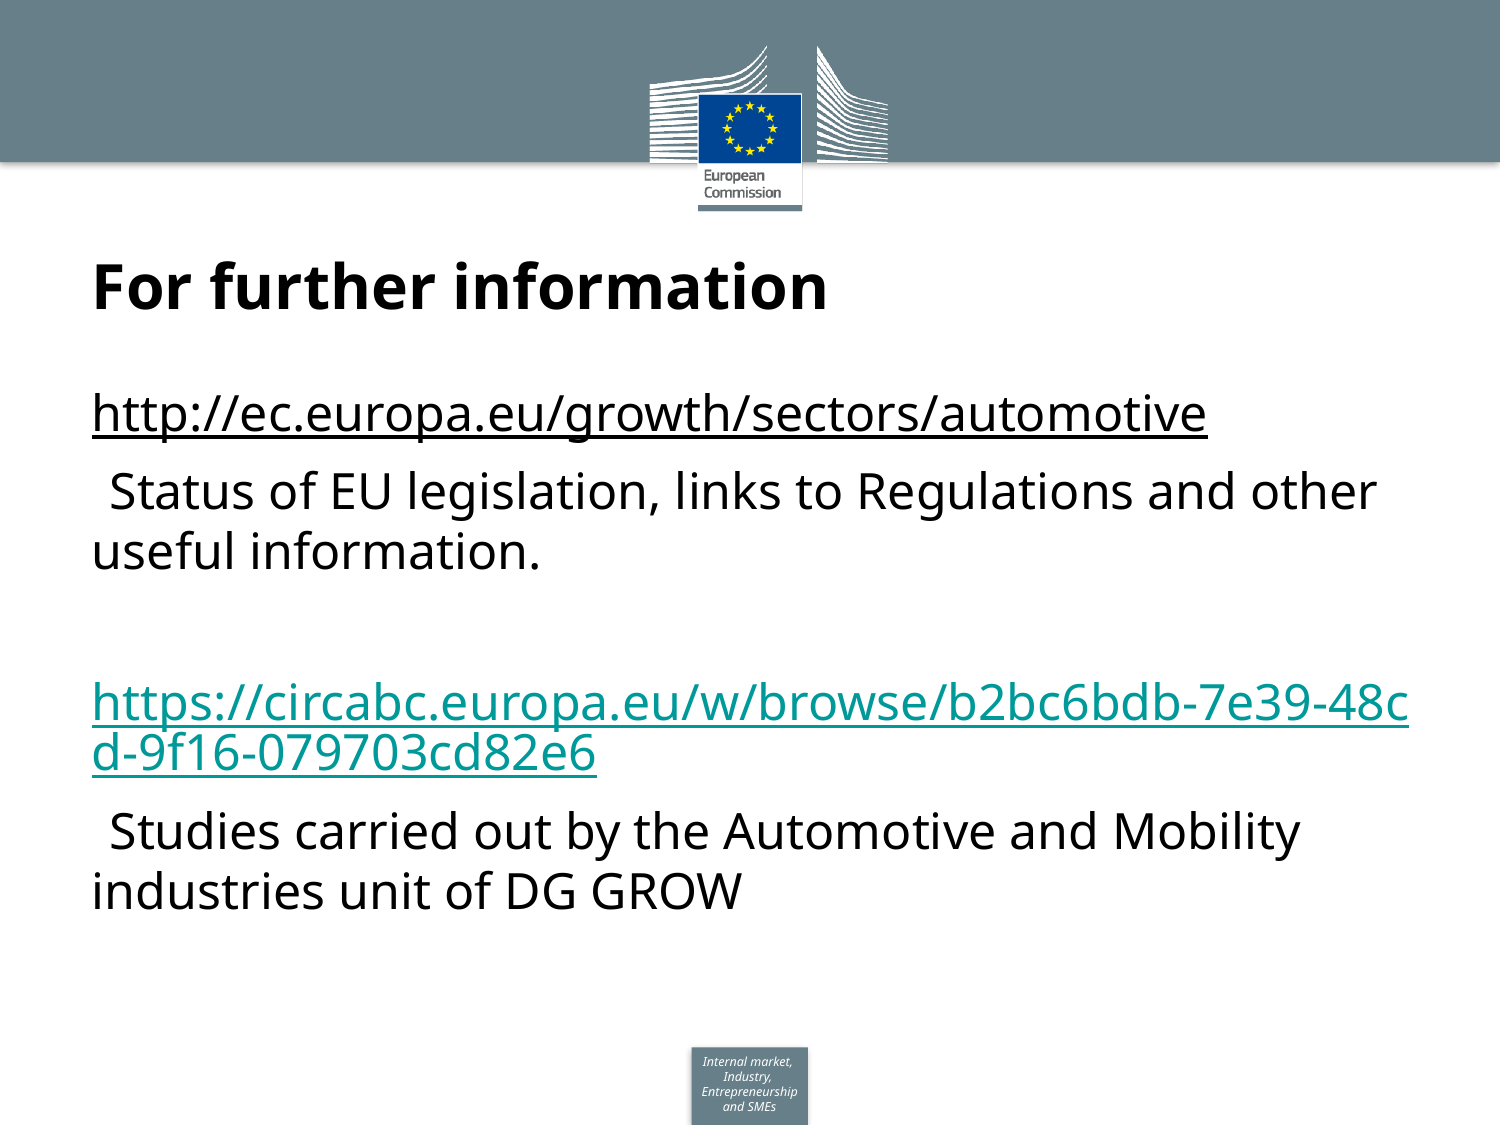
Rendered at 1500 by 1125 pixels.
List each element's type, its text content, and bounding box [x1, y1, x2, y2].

picture [611, 45, 888, 208]
list http://ec.europa.eu/growth/sectors/automotive Status of EU legislation, links to Regulations and other useful information. https://circabc.europa.eu/w/browse/b2bc6bdb-7e39-48cd-9f16-079703cd82e6 Studies carried out by the Automotive and Mobility industries unit of DG GROW [76, 373, 1427, 970]
title For further information [76, 208, 1427, 362]
